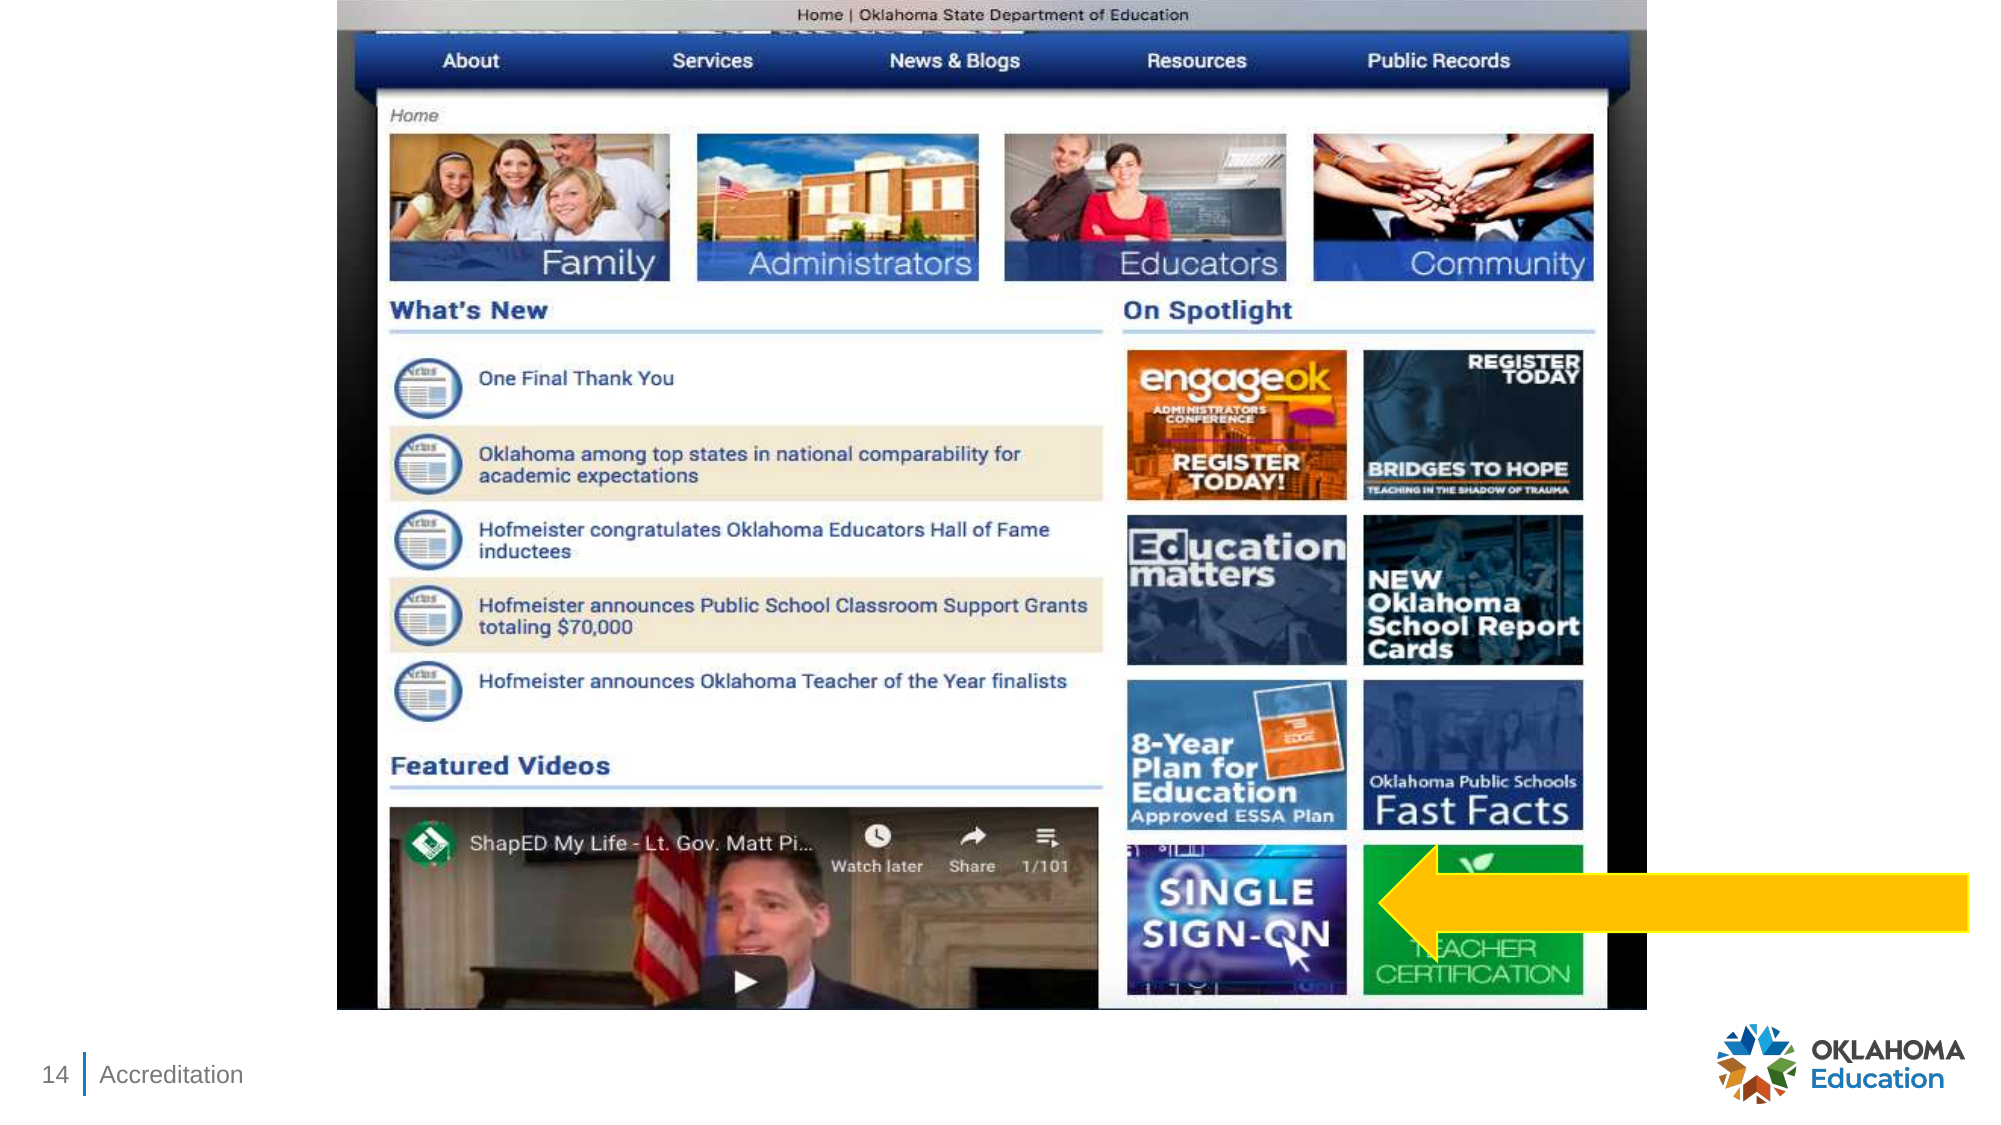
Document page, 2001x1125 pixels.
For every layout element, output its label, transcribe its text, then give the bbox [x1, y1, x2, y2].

text_box [1647, 872, 1970, 934]
picture [337, 0, 1647, 1010]
footer Accreditation [85, 1043, 1063, 1104]
slide_number 14 [0, 1043, 85, 1104]
picture [1717, 1024, 1965, 1104]
